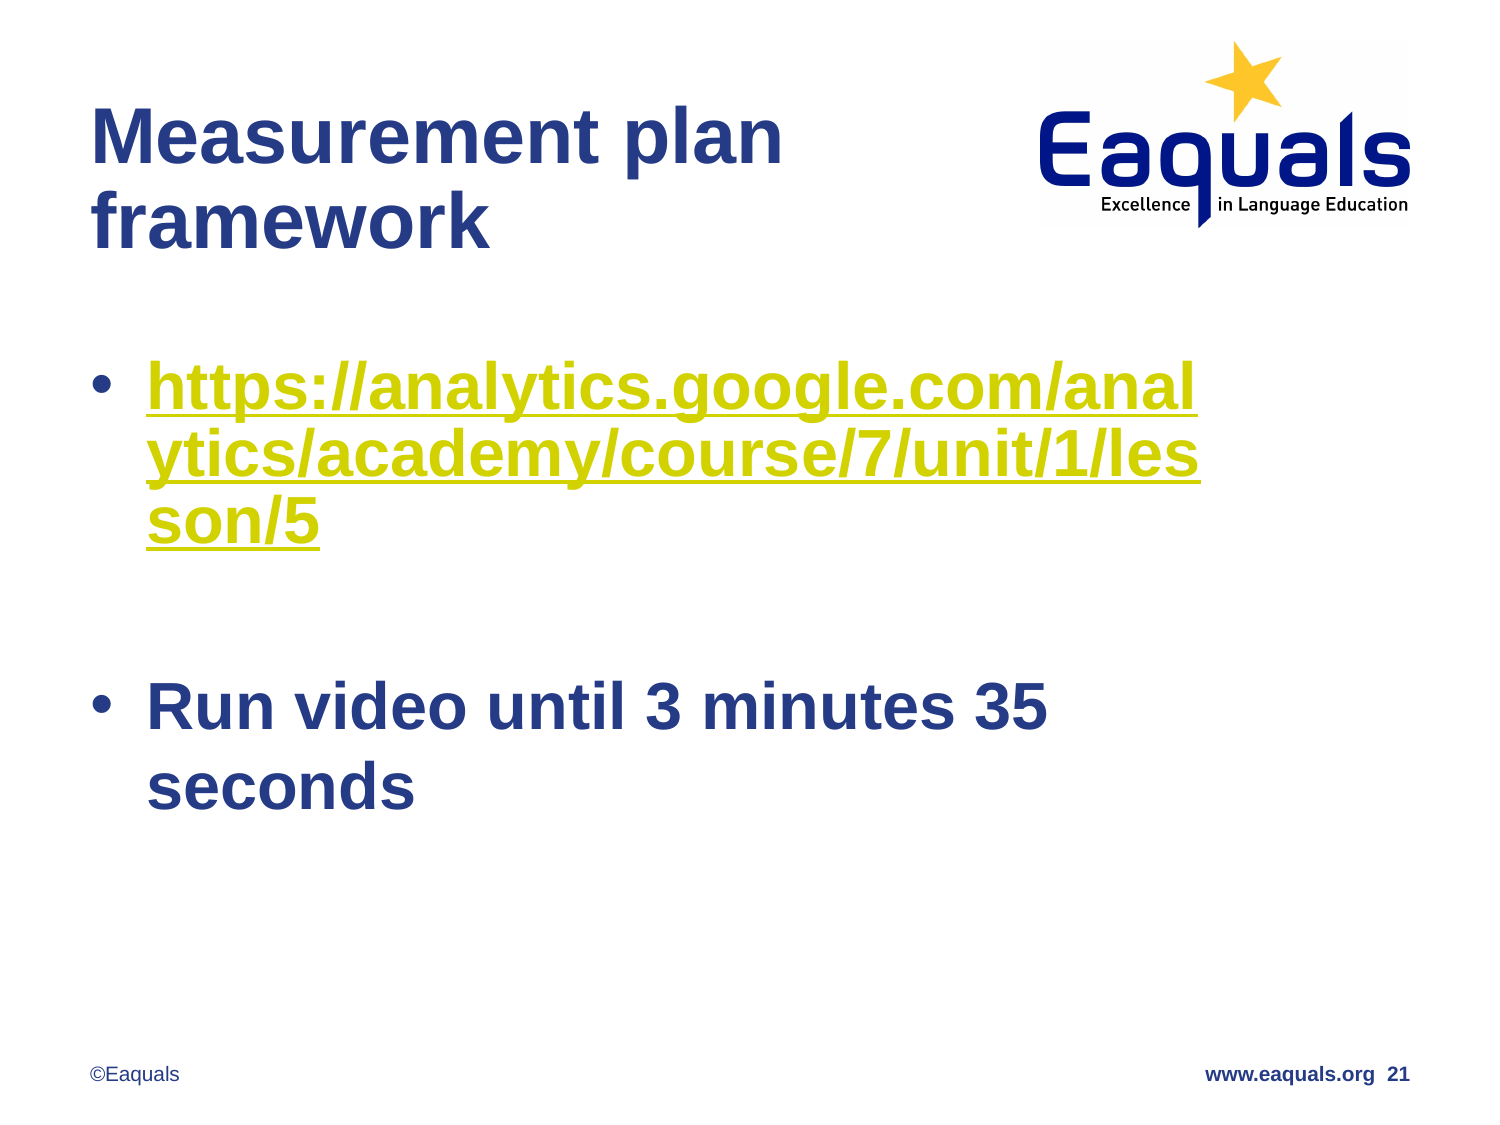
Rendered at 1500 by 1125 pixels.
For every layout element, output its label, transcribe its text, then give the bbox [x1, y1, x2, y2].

slide_number www.eaquals.org 21 [1074, 1042, 1425, 1103]
list https://analytics.google.com/analytics/academy/course/7/unit/1/lesson/5 Run video until 3 minutes 35 seconds [75, 335, 1235, 1005]
title Measurement plan framework [75, 82, 1063, 274]
picture [1040, 41, 1410, 228]
slide_number ©Eaquals [75, 1042, 312, 1103]
